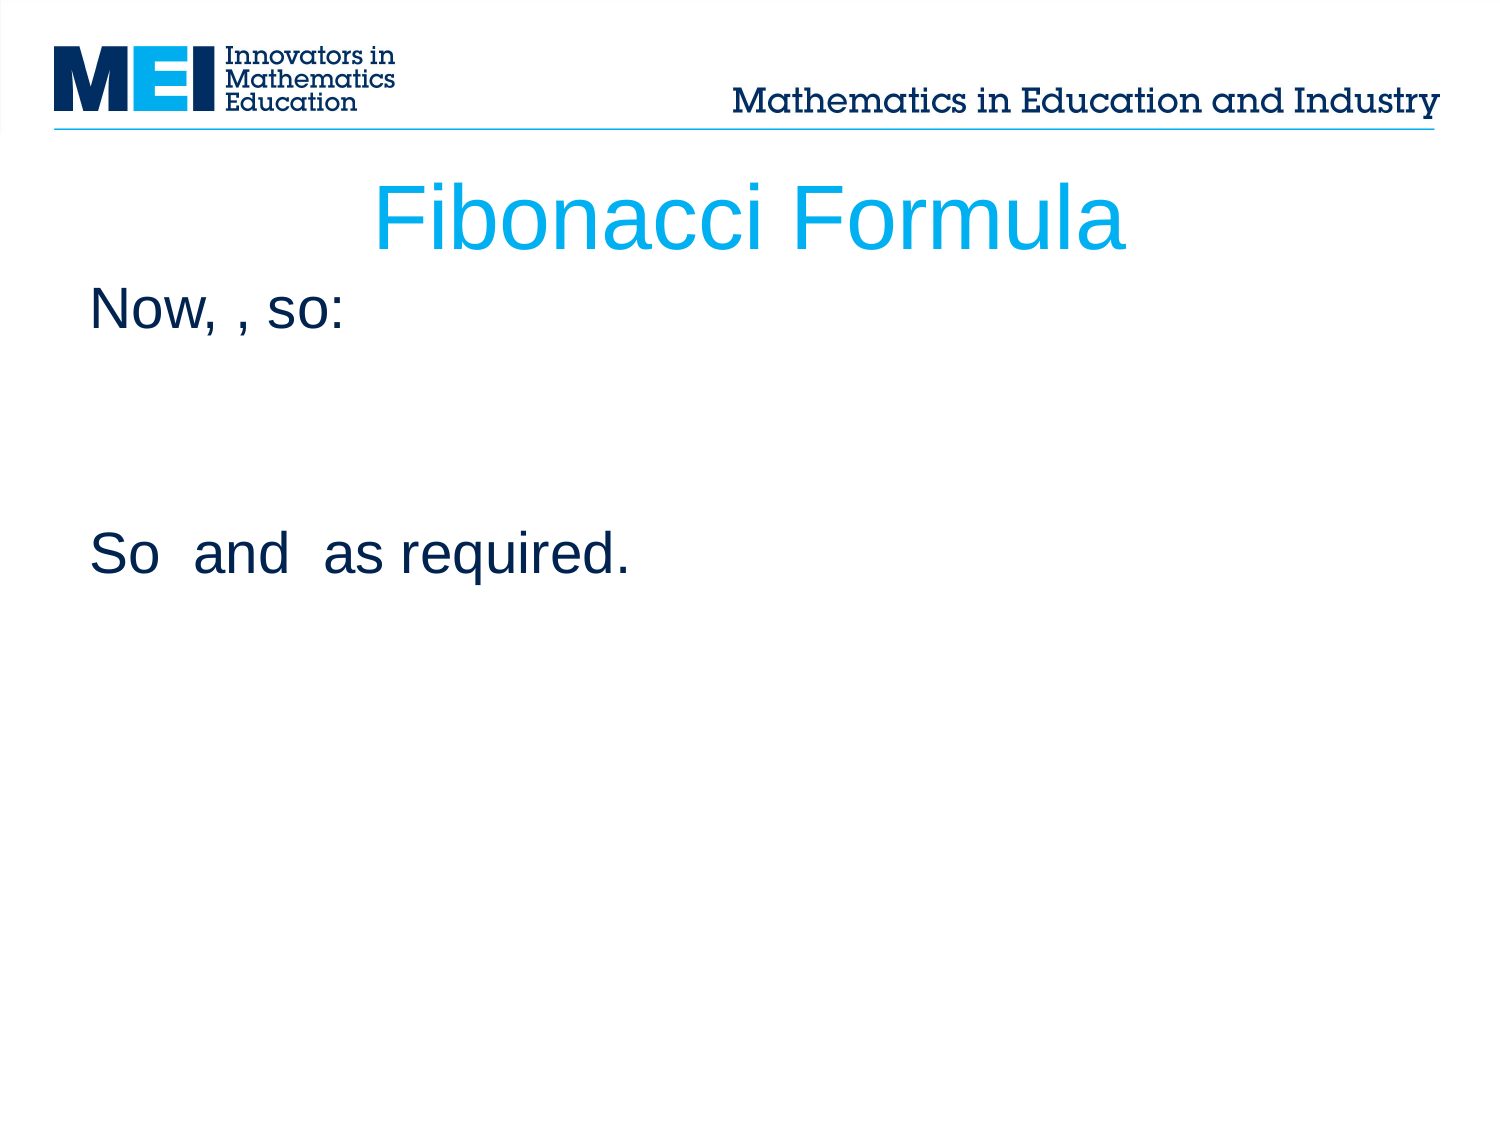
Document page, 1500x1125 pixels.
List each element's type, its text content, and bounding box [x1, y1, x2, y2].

picture [0, 0, 1500, 134]
title Fibonacci Formula [75, 150, 1425, 291]
